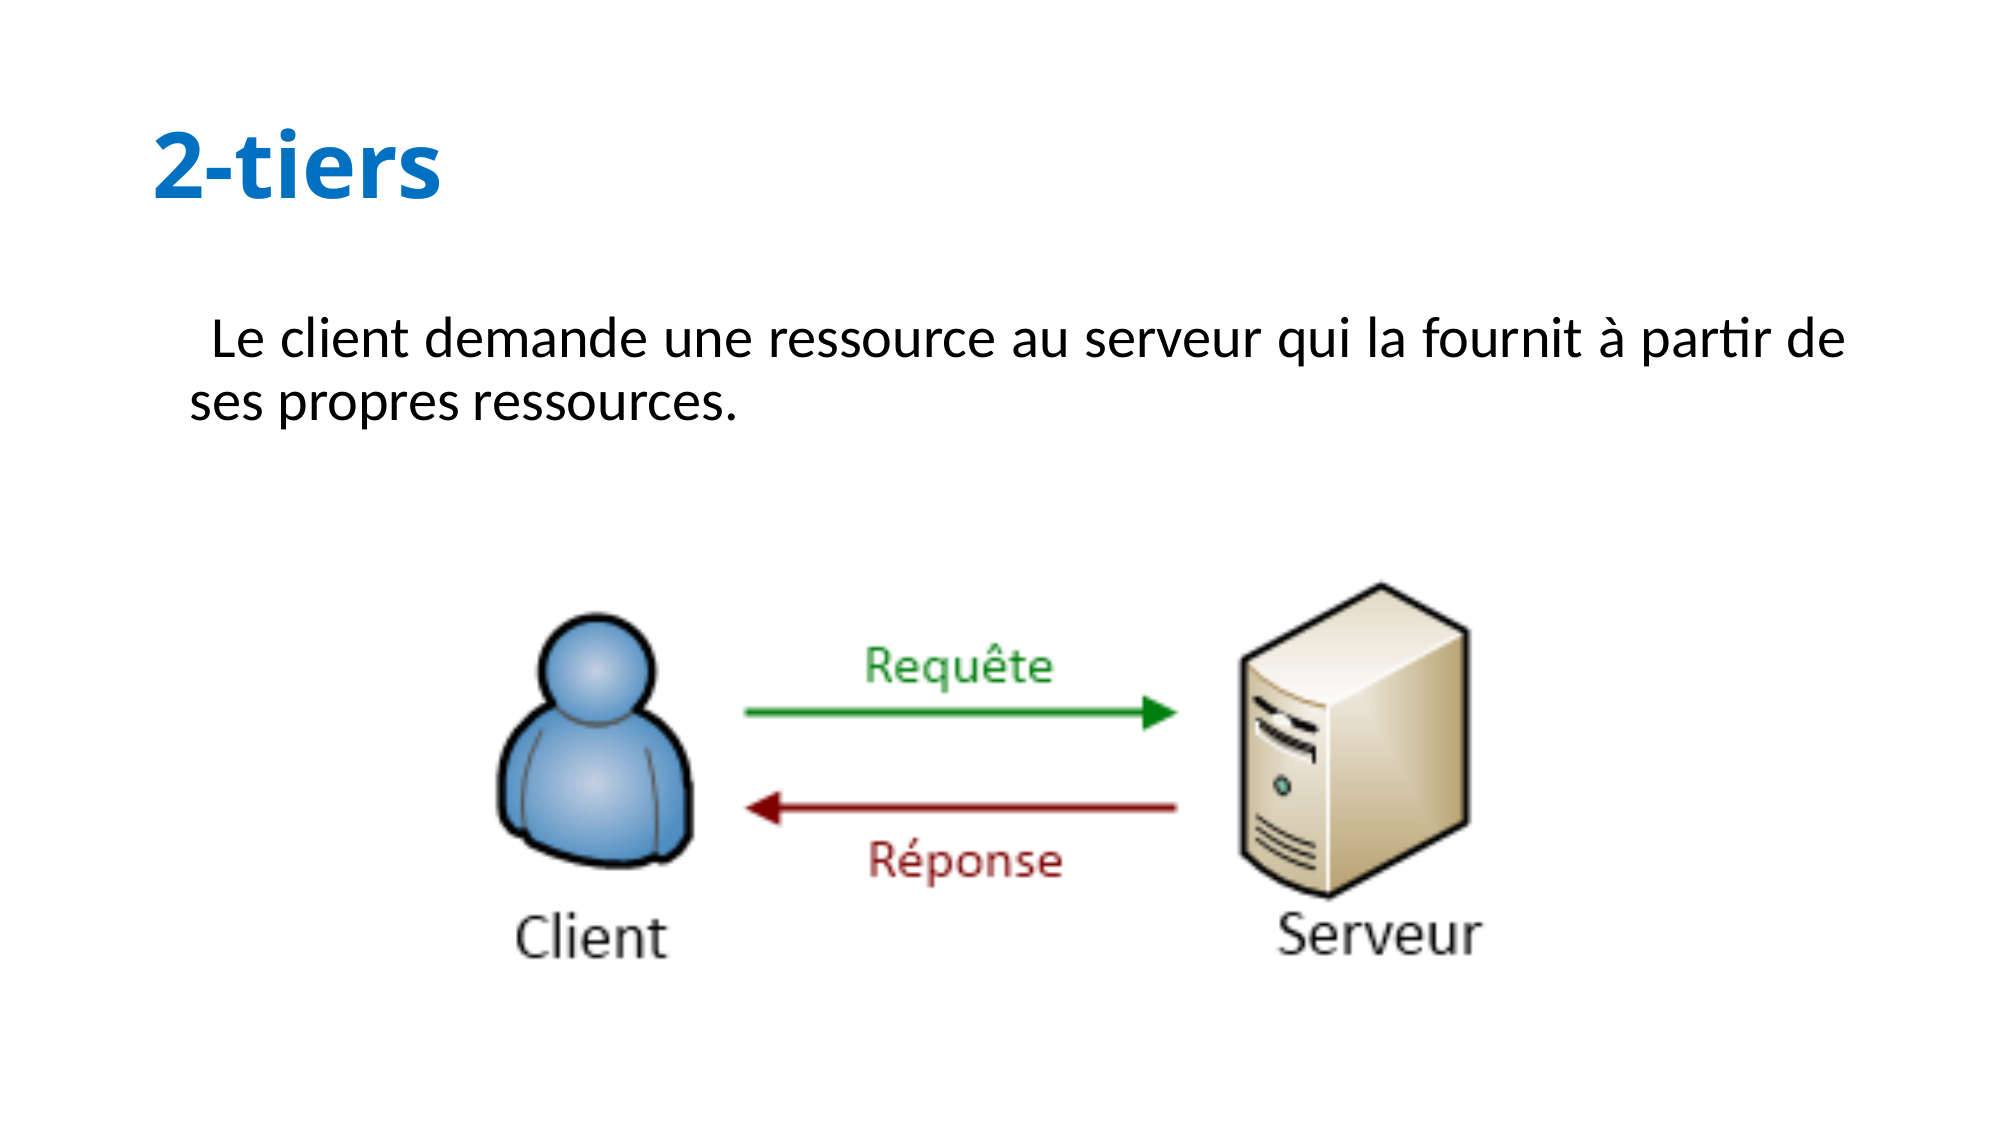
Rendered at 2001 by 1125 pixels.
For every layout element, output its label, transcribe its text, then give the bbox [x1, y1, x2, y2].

list Le client demande une ressource au serveur qui la fournit à partir de ses propres ressources. [137, 299, 1863, 1014]
title 2-tiers [137, 59, 1863, 278]
picture [409, 574, 1642, 977]
